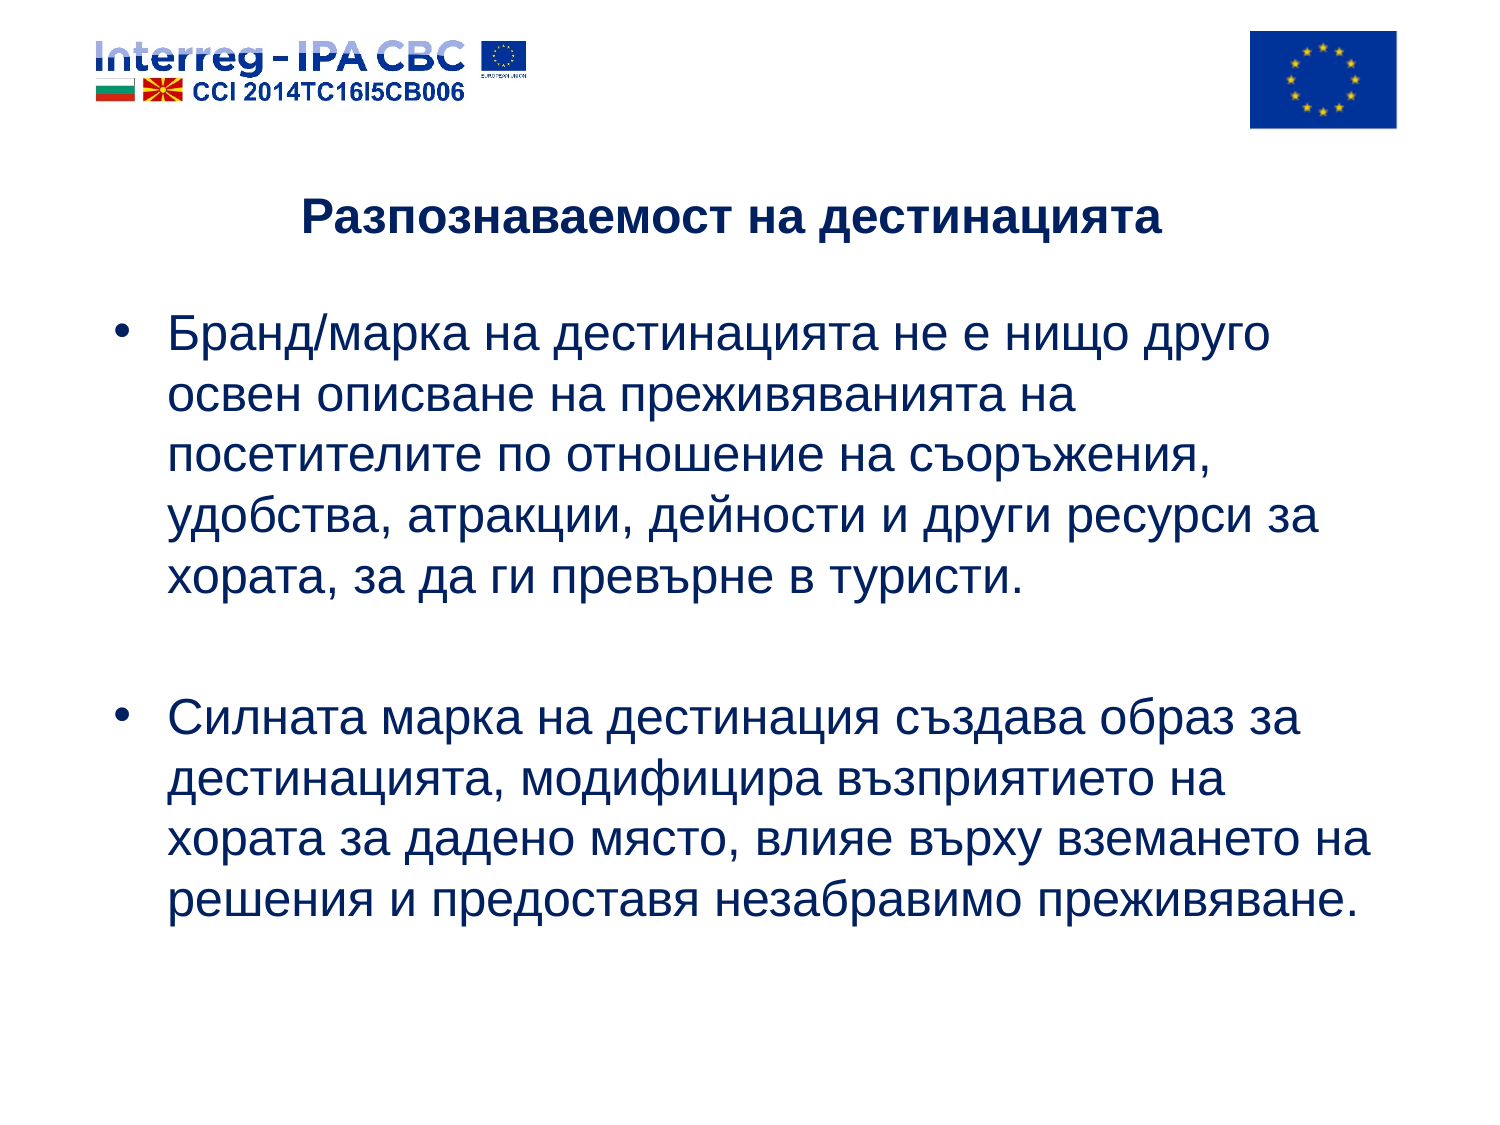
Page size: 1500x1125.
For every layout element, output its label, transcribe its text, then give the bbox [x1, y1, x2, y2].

picture [1250, 31, 1399, 131]
text_box Разпознаваемост на дестинацията [138, 171, 1325, 292]
picture [73, 18, 548, 129]
text_box Бранд/марка на дестинацията не е нищо друго освен описване на преживяванията на посетителите по отношение на съоръжения, удобства, атракции, дейности и други ресурси за хората, за да ги превърне в туристи. Силната марка на дестинация създава образ за дестинацията, модифицира възприятието на хората за дадено място, влияе върху вземането на решения и предоставя незабравимо преживяване. [98, 292, 1397, 998]
